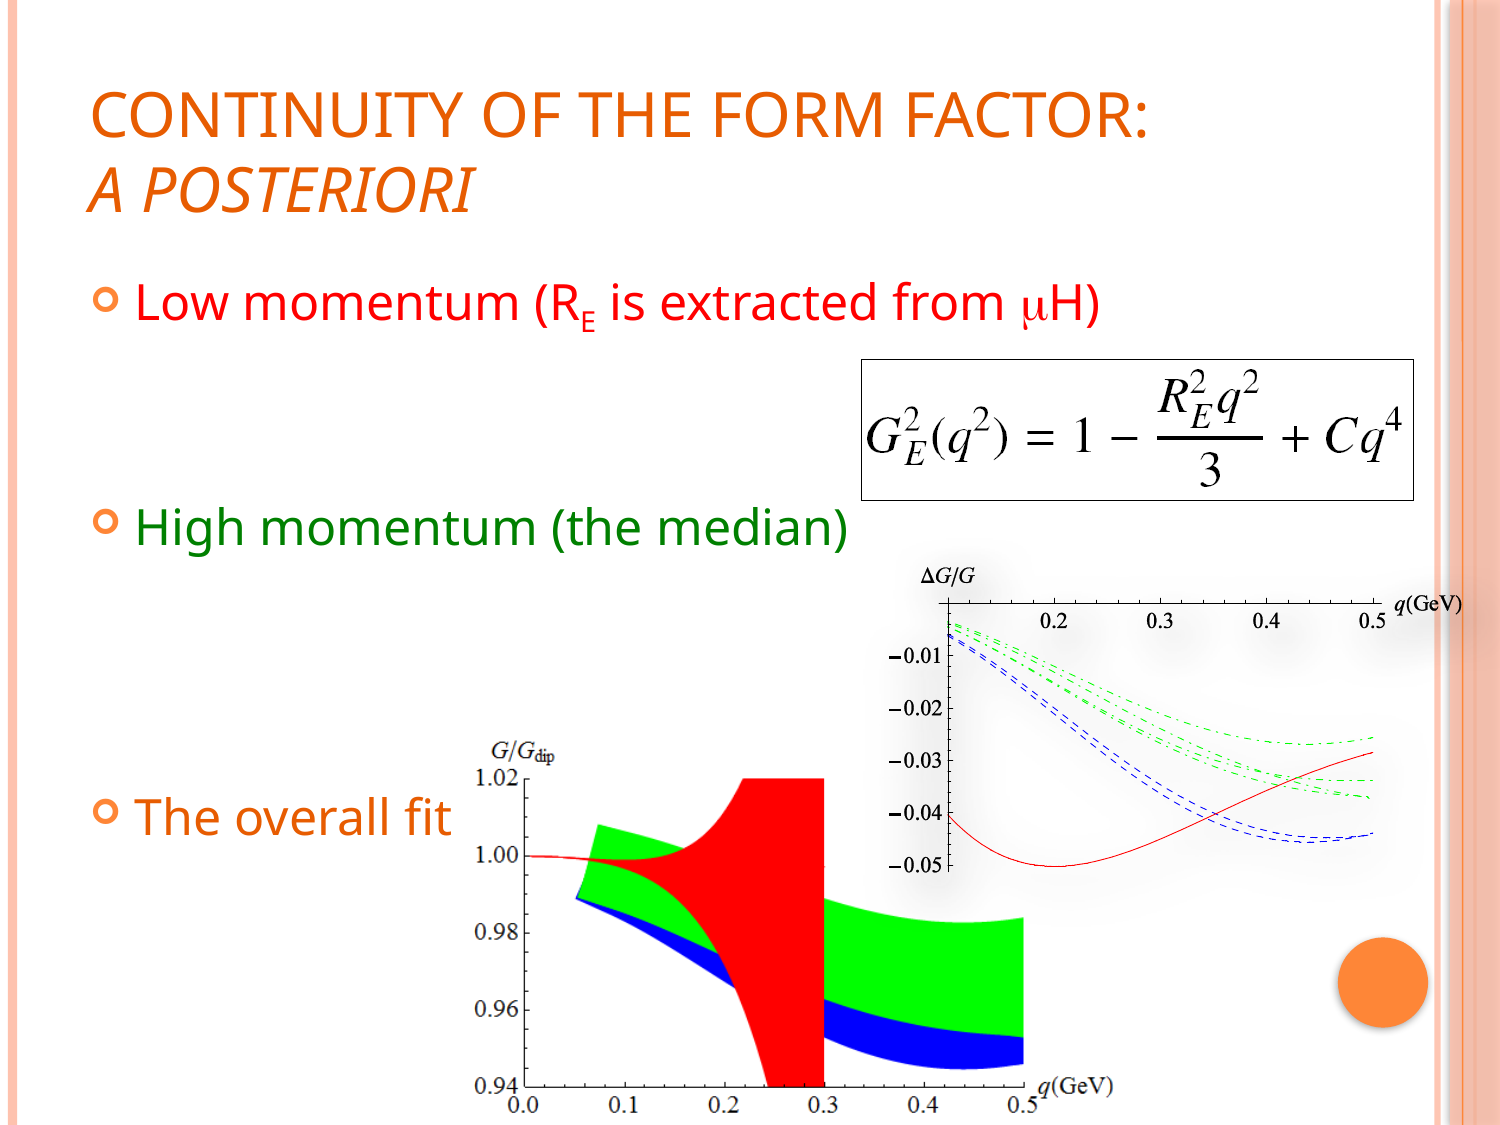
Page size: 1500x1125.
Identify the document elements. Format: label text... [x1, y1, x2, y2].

list Low momentum (RE is extracted from mH) High momentum (the median) The overall fit [75, 262, 1300, 1062]
title Continuity of the form factor: a posteriori [75, 45, 1300, 233]
picture [861, 359, 1414, 501]
picture [474, 561, 1463, 1121]
